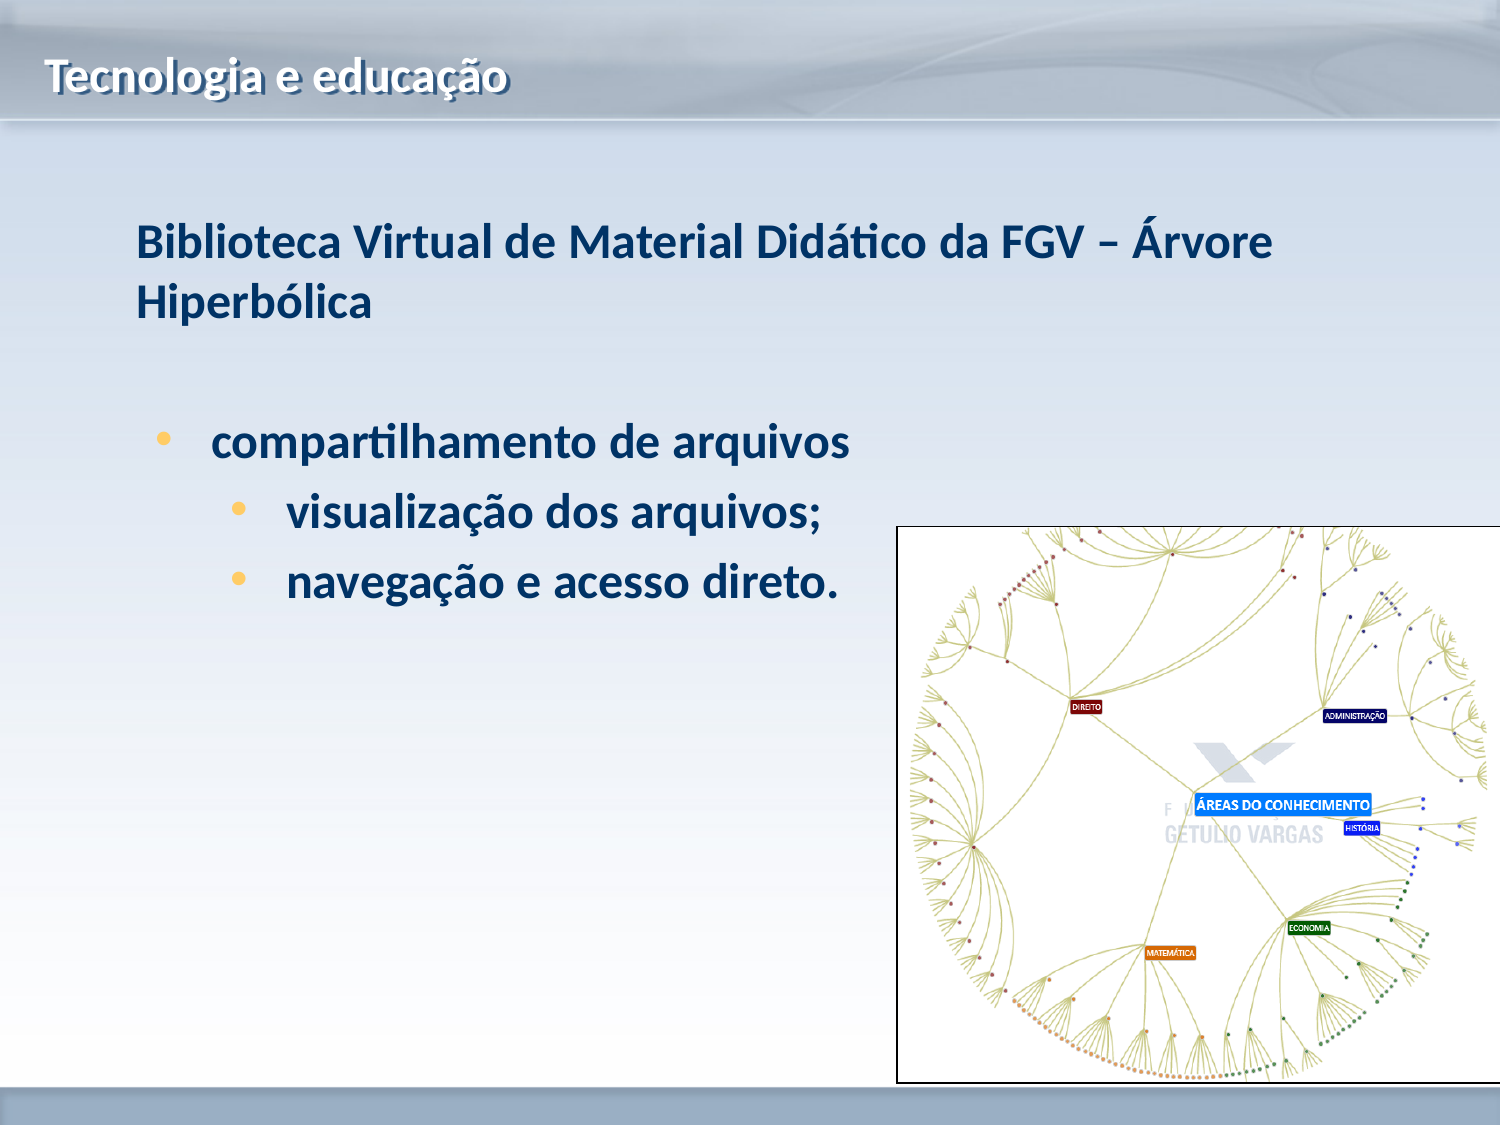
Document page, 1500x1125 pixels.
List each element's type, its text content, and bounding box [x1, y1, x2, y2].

picture [0, 0, 1500, 1125]
text_box Tecnologia e educação [29, 34, 1471, 110]
text_box Biblioteca Virtual de Material Didático da FGV – Árvore Hiperbólica compartilhamento de arquivos visualização dos arquivos; navegação e acesso direto. [64, 201, 1412, 826]
